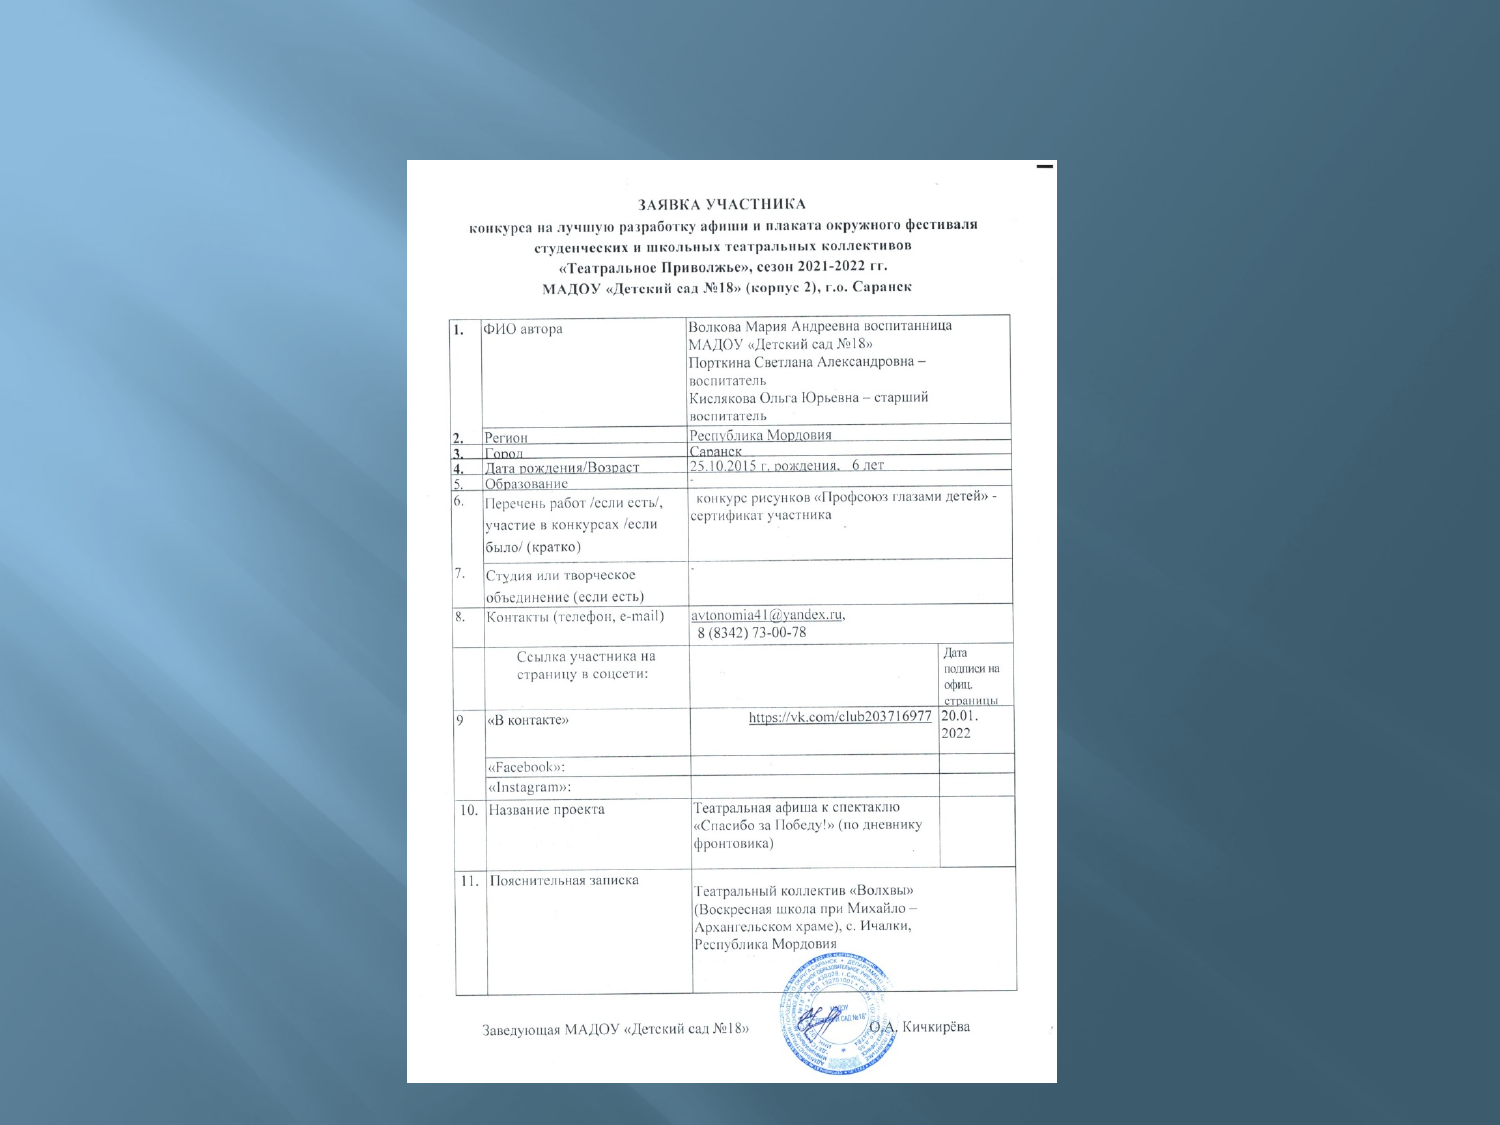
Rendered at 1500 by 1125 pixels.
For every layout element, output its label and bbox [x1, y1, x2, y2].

list [407, 160, 1057, 1083]
